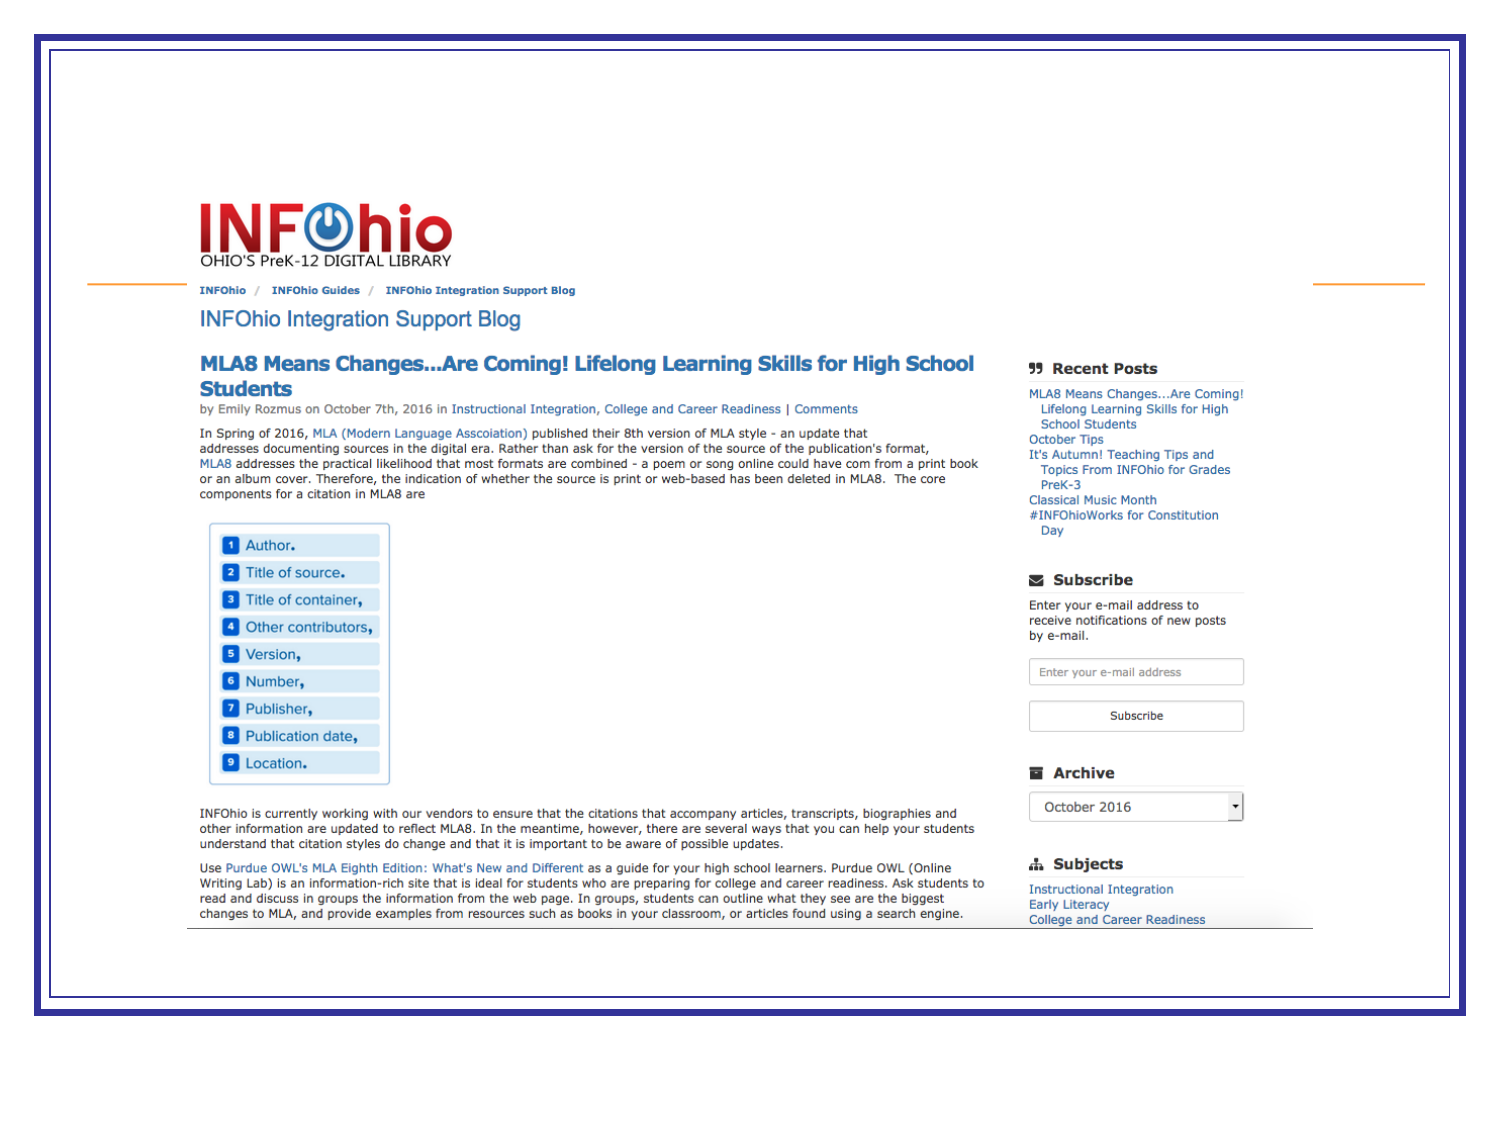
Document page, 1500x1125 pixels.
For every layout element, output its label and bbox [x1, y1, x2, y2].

picture [187, 195, 1313, 930]
